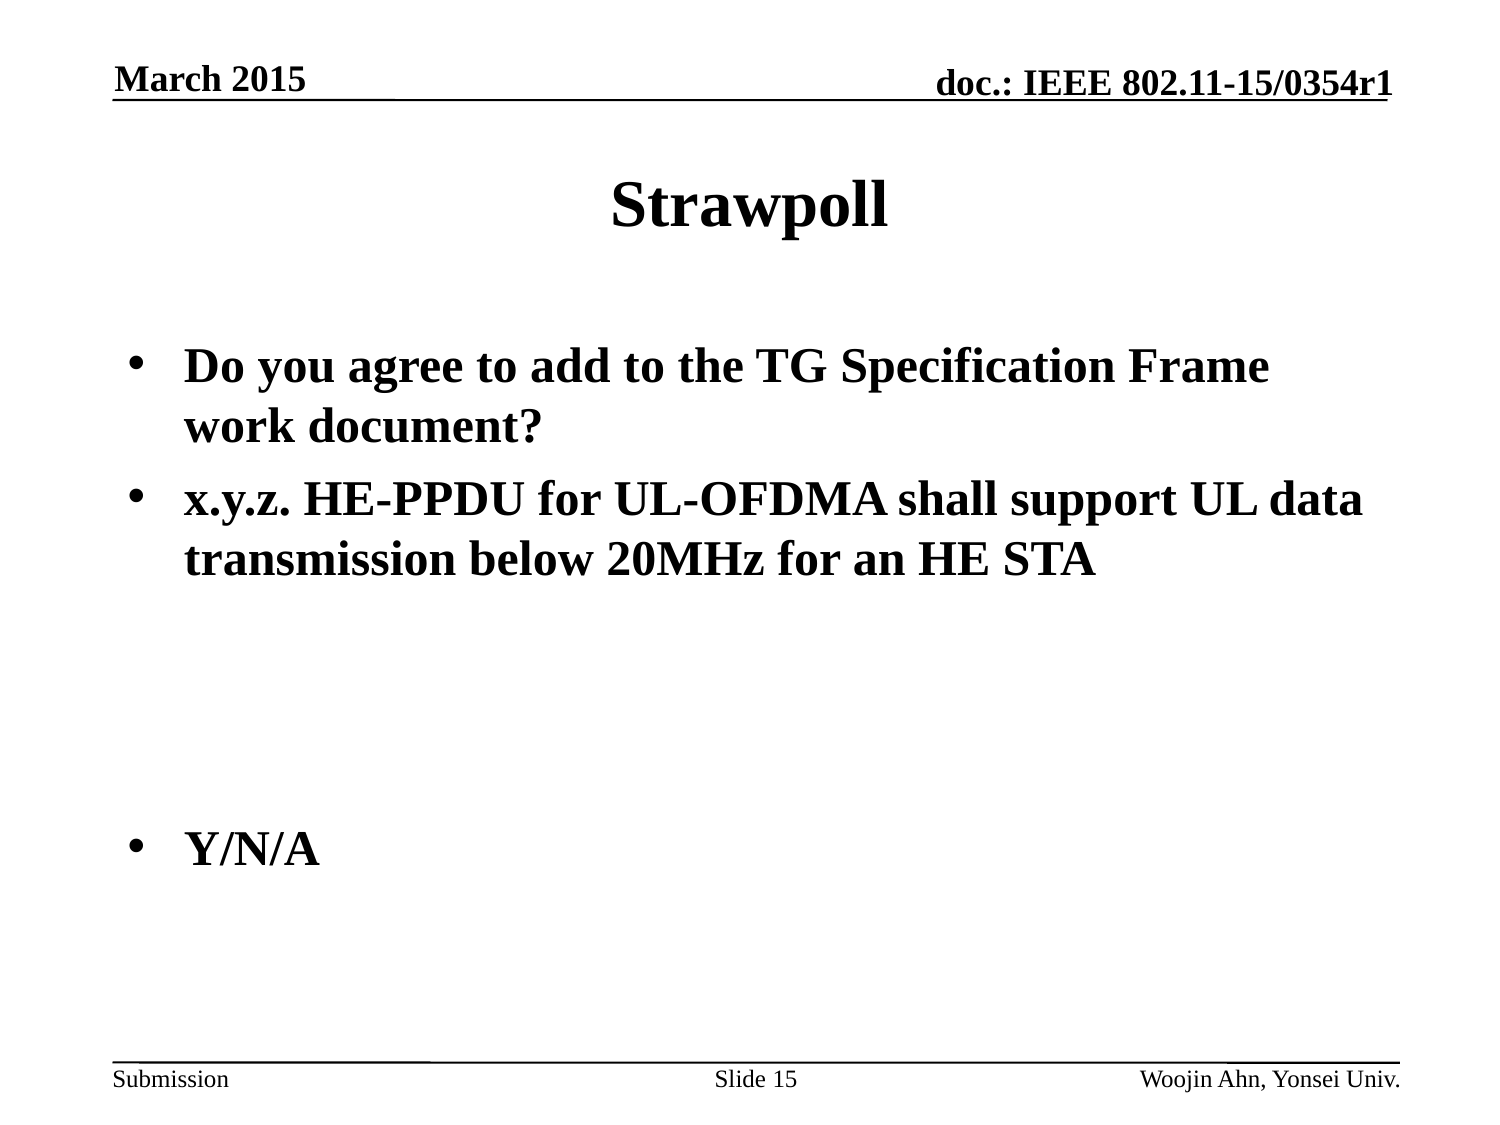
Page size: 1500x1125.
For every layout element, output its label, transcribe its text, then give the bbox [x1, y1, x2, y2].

title Strawpoll [112, 112, 1388, 288]
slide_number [114, 54, 423, 100]
list Do you agree to add to the TG Specification Frame work document? x.y.z. HE-PPDU for UL-OFDMA shall support UL data transmission below 20MHz for an HE STA Y/N/A [112, 324, 1388, 1000]
footer Woojin Ahn, Yonsei Univ. [878, 1061, 1402, 1093]
slide_number Slide 15 [712, 1061, 800, 1123]
